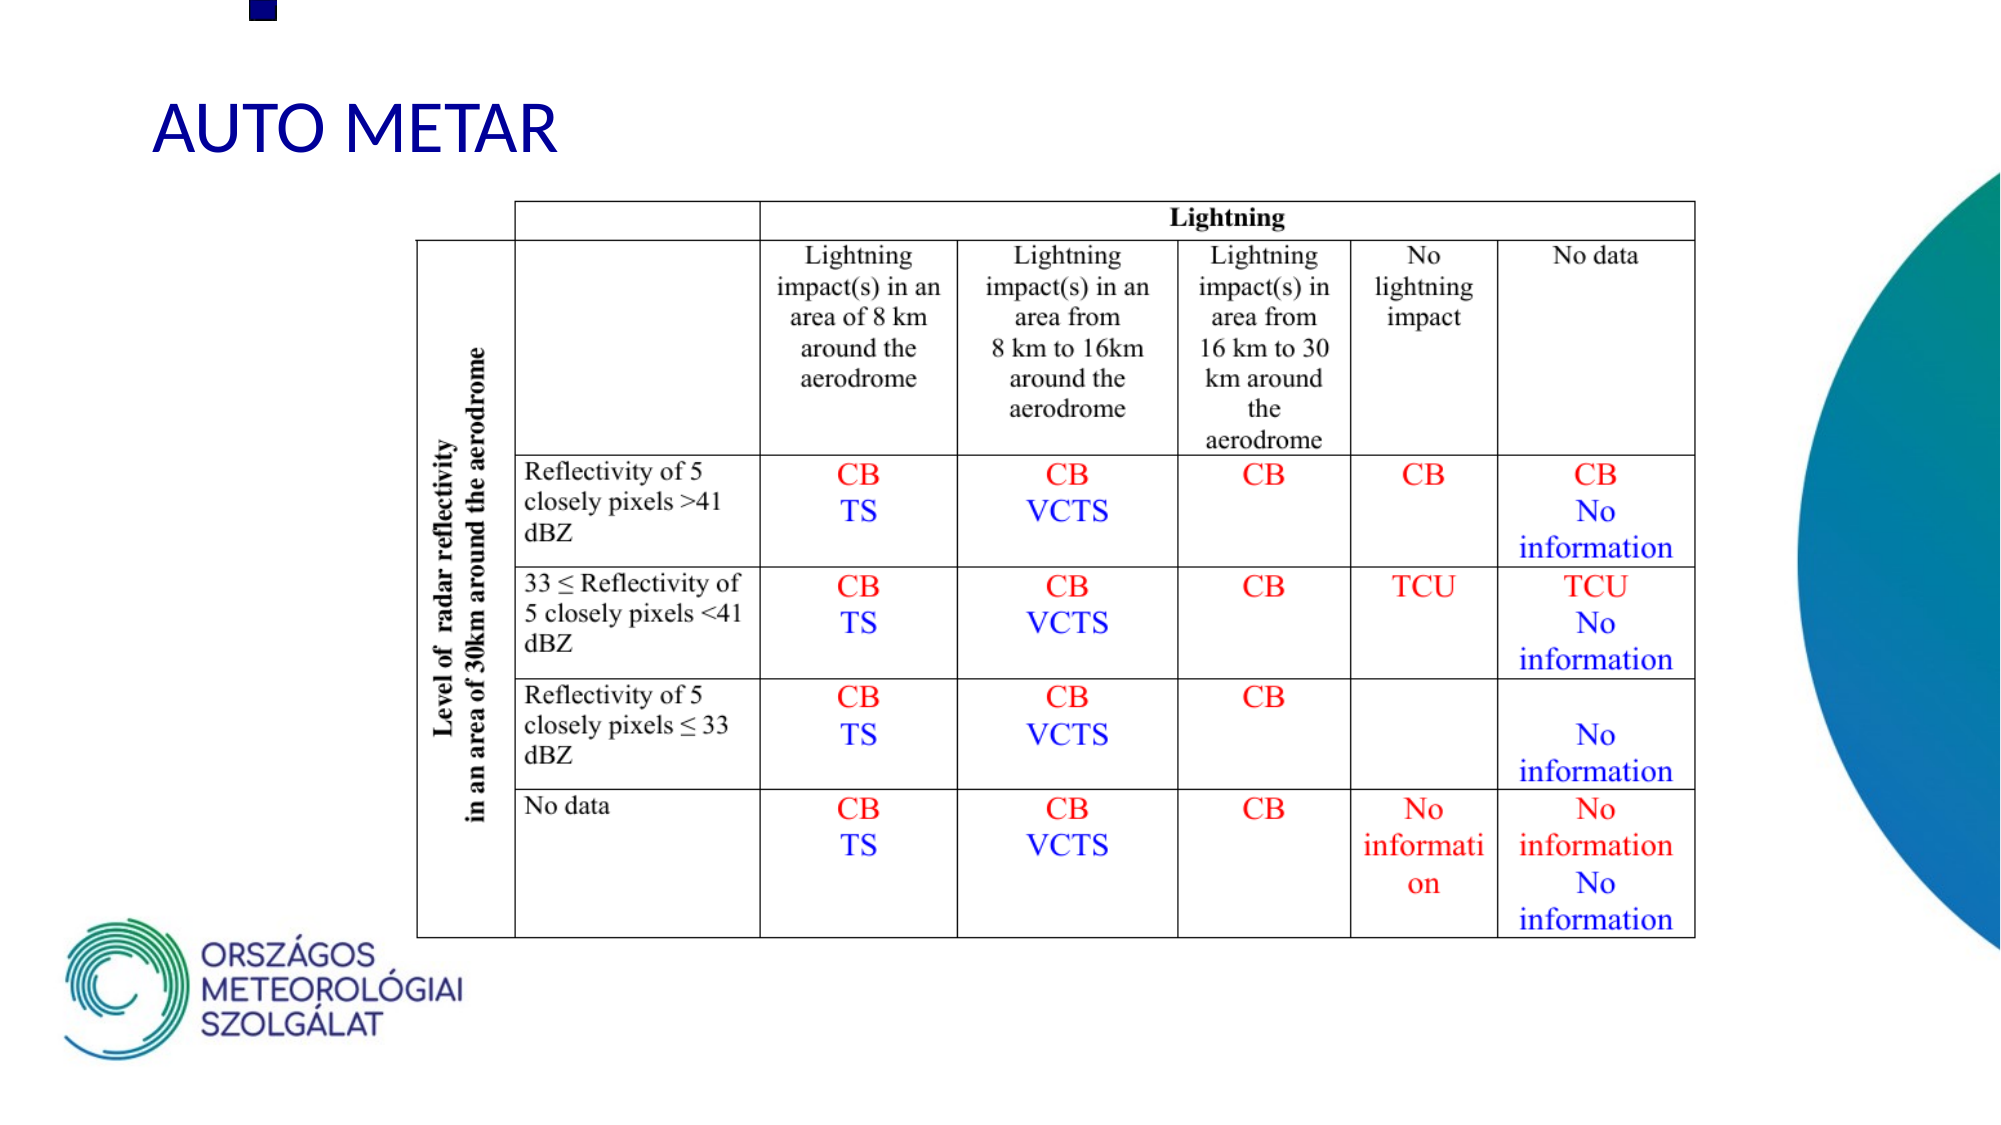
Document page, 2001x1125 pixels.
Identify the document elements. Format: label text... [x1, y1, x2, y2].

picture [0, 0, 2001, 1125]
text_box AUTO METAR [137, 58, 1863, 277]
